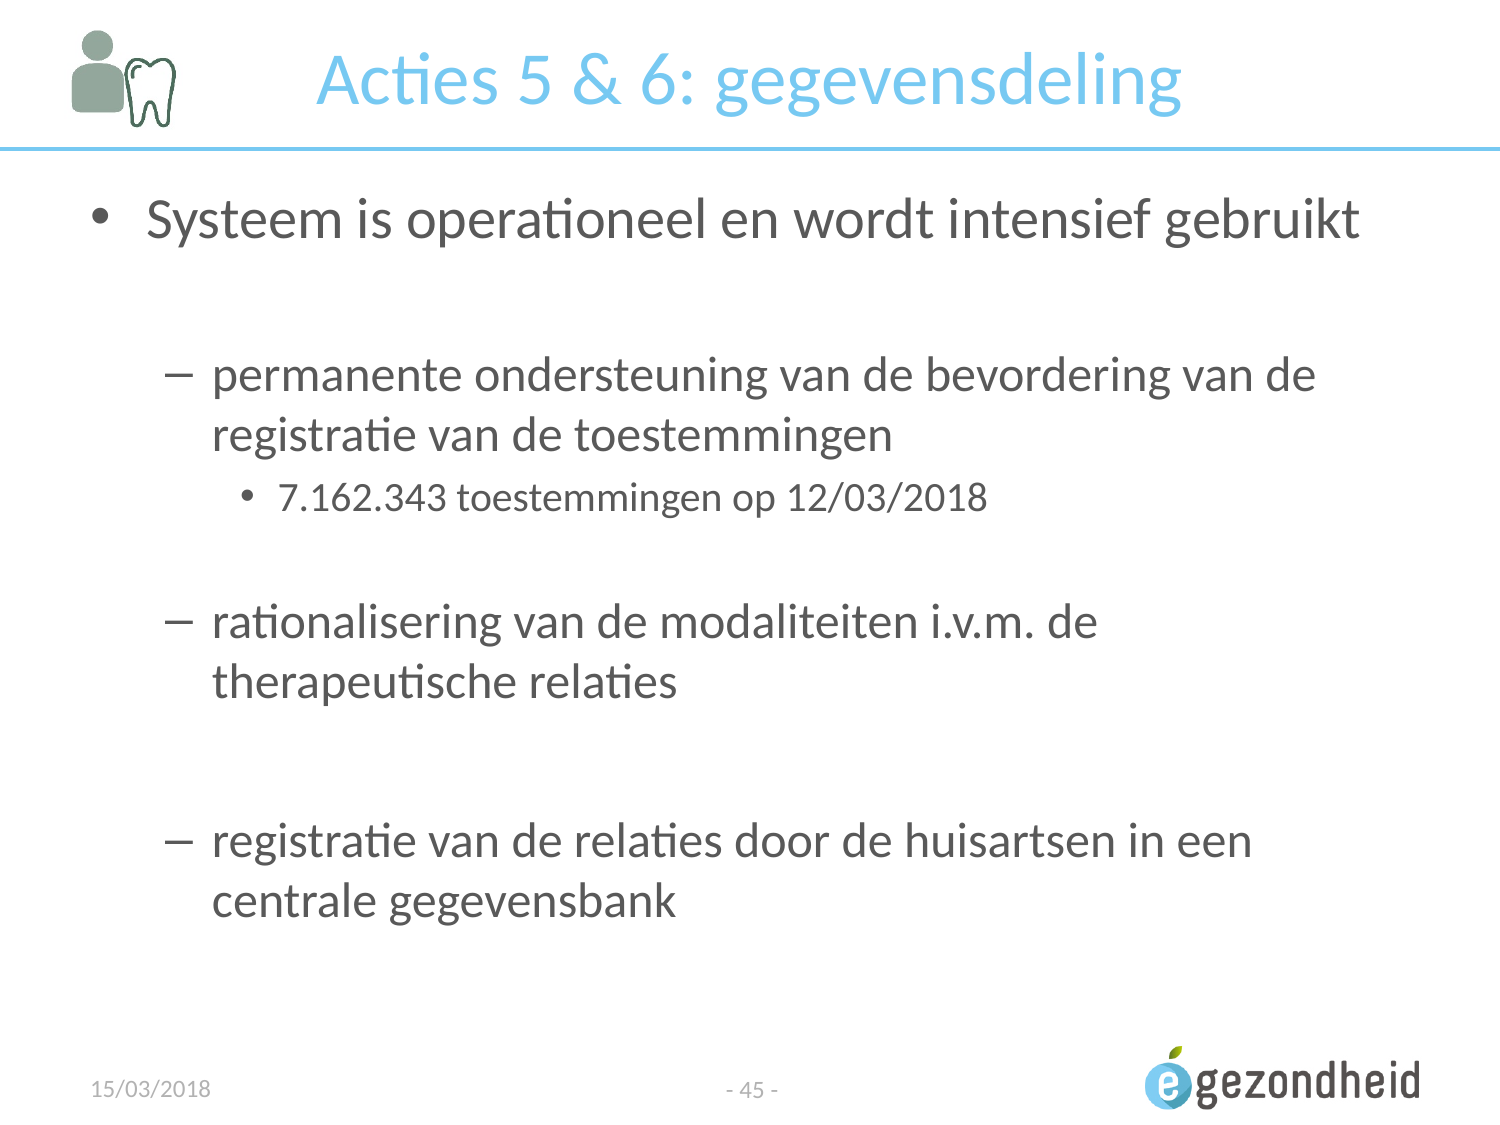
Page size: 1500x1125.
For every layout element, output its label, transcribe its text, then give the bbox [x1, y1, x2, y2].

title Acties 5 & 6: gegevensdeling [0, 0, 1500, 149]
picture [64, 18, 184, 138]
slide_number - 45 - [577, 1058, 928, 1119]
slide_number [75, 1057, 425, 1118]
list Systeem is operationeel en wordt intensief gebruikt permanente ondersteuning van de bevordering van de registratie van de toestemmingen 7.162.343 toestemmingen op 12/03/2018 rationalisering van de modaliteiten i.v.m. de therapeutische relaties registratie van de relaties door de huisartsen in een centrale gegevensbank [75, 172, 1425, 1035]
picture [1116, 1037, 1447, 1125]
